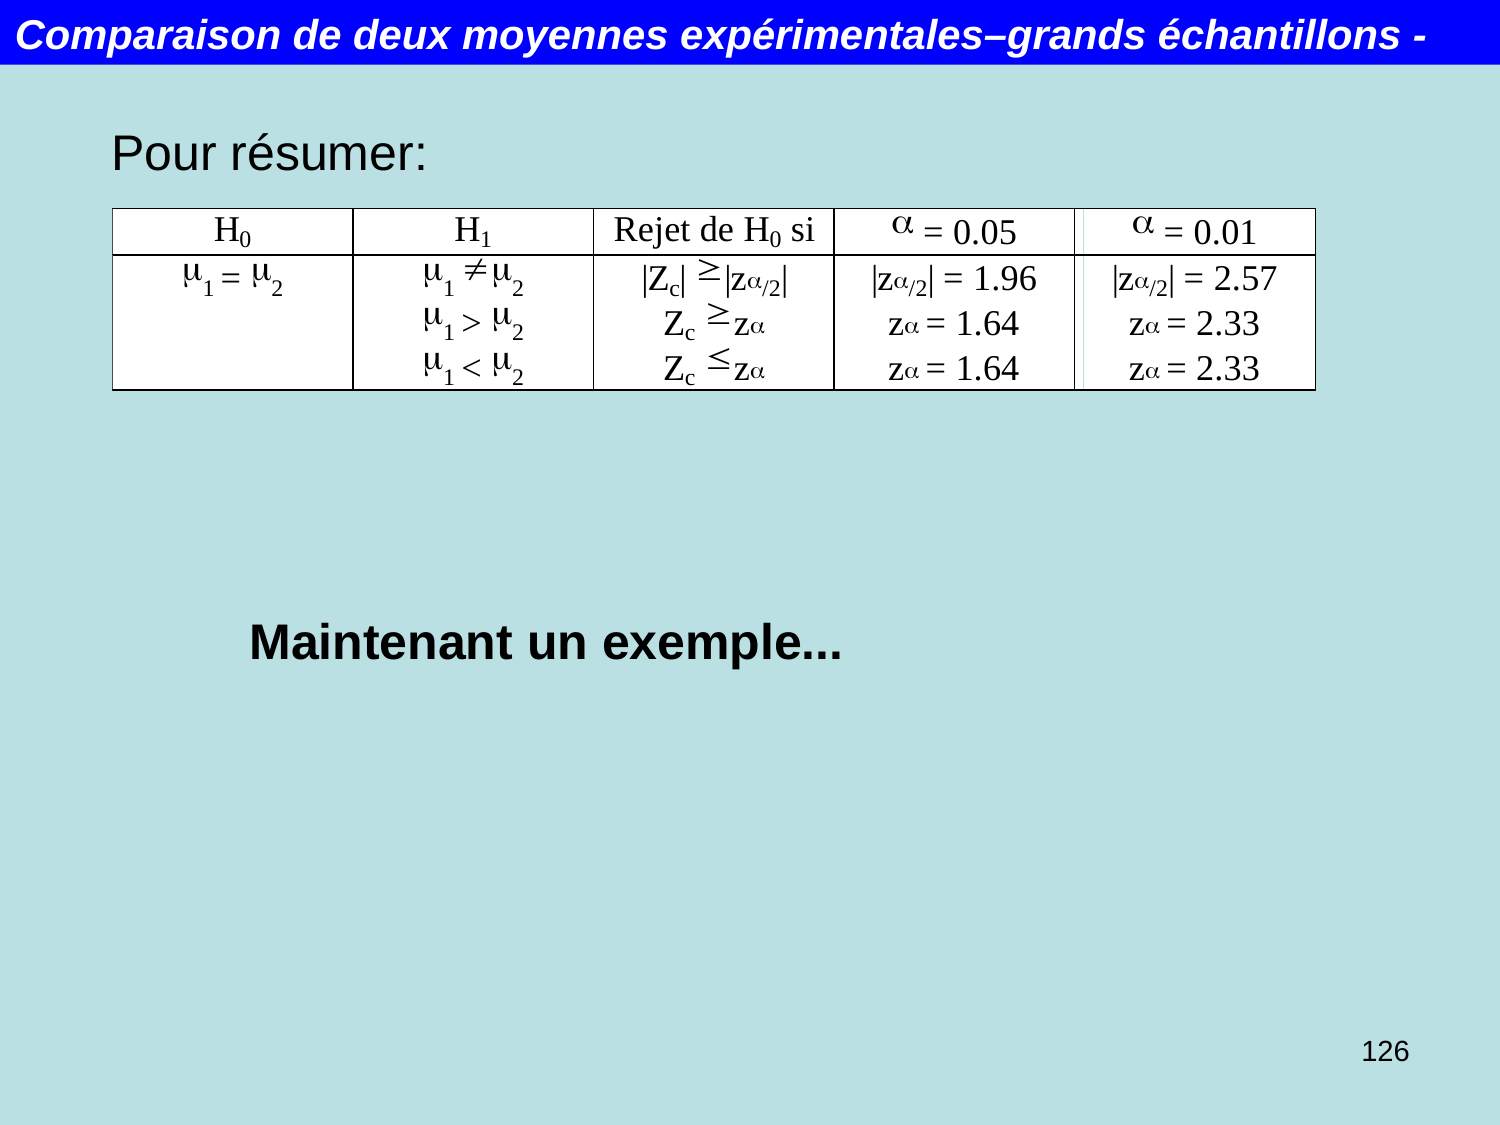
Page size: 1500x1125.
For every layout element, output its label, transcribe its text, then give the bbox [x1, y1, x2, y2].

text_box Pour résumer: [96, 113, 458, 188]
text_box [112, 208, 1360, 428]
text_box Maintenant un exemple... [234, 602, 859, 677]
text_box Comparaison de deux moyennes expérimentales–grands échantillons - [0, 0, 1500, 65]
slide_number 126 [1074, 1024, 1425, 1103]
